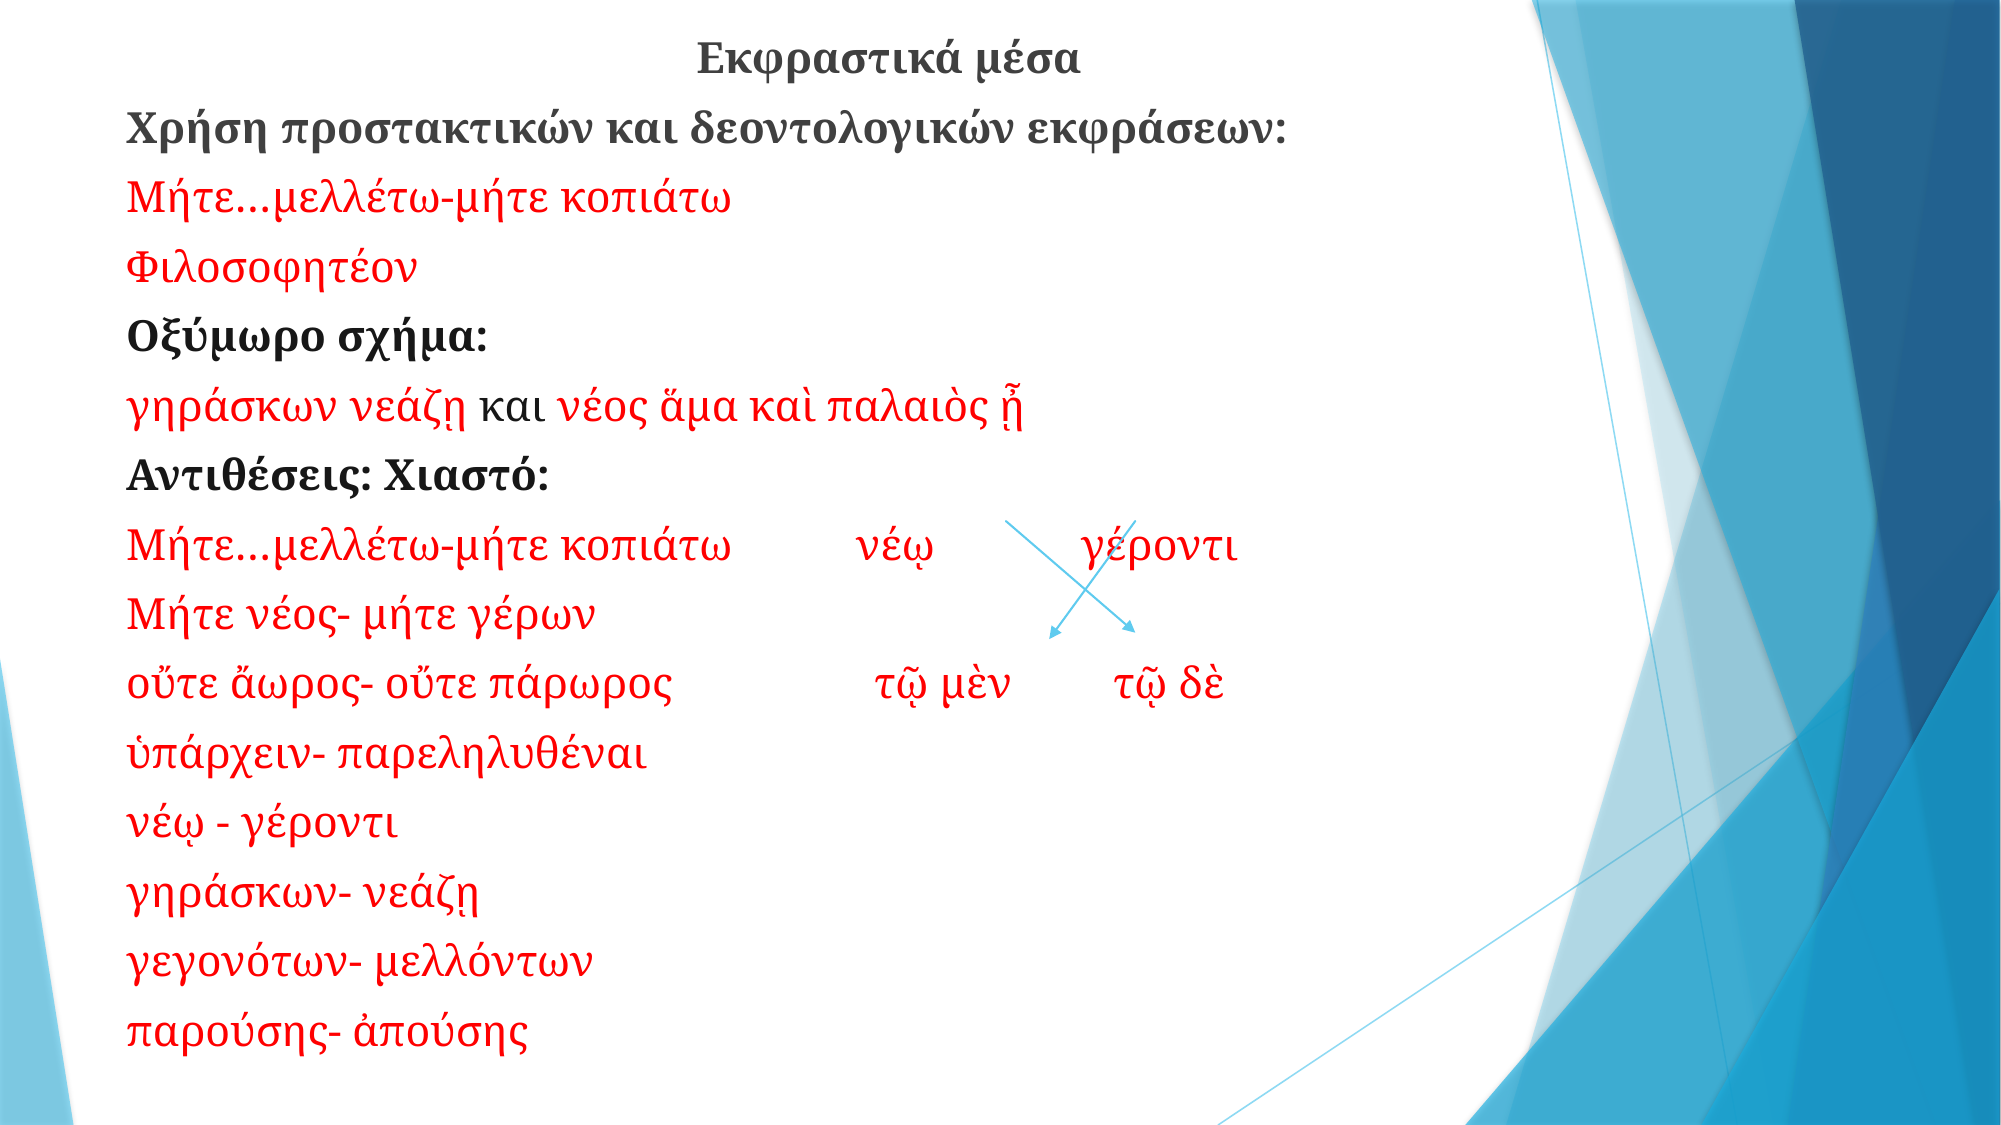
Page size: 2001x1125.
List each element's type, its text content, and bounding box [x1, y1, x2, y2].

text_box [1048, 520, 1136, 640]
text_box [1005, 520, 1047, 634]
list Εκφραστικά μέσα Χρήση προστακτικών και δεοντολογικών εκφράσεων: Μήτε…μελλέτω-μήτε κοπιάτω Φιλοσοφητέον Οξύμωρο σχήμα: γηράσκων νεάζῃ και νέος ἅμα καὶ παλαιὸς ᾖ Αντιθέσεις: Χιαστό: Μήτε…μελλέτω-μήτε κοπιάτω νέῳ γέροντι Μήτε νέος- μήτε γέρων οὔτε ἄωρος- οὔτε πάρωρος τῷ μὲν τῷ δὲ ὑπάρχειν- παρεληλυθέναι νέῳ - γέροντι γηράσκων- νεάζῃ γεγονότων- μελλόντων παρούσης- ἀπούσης [111, 23, 1667, 1065]
